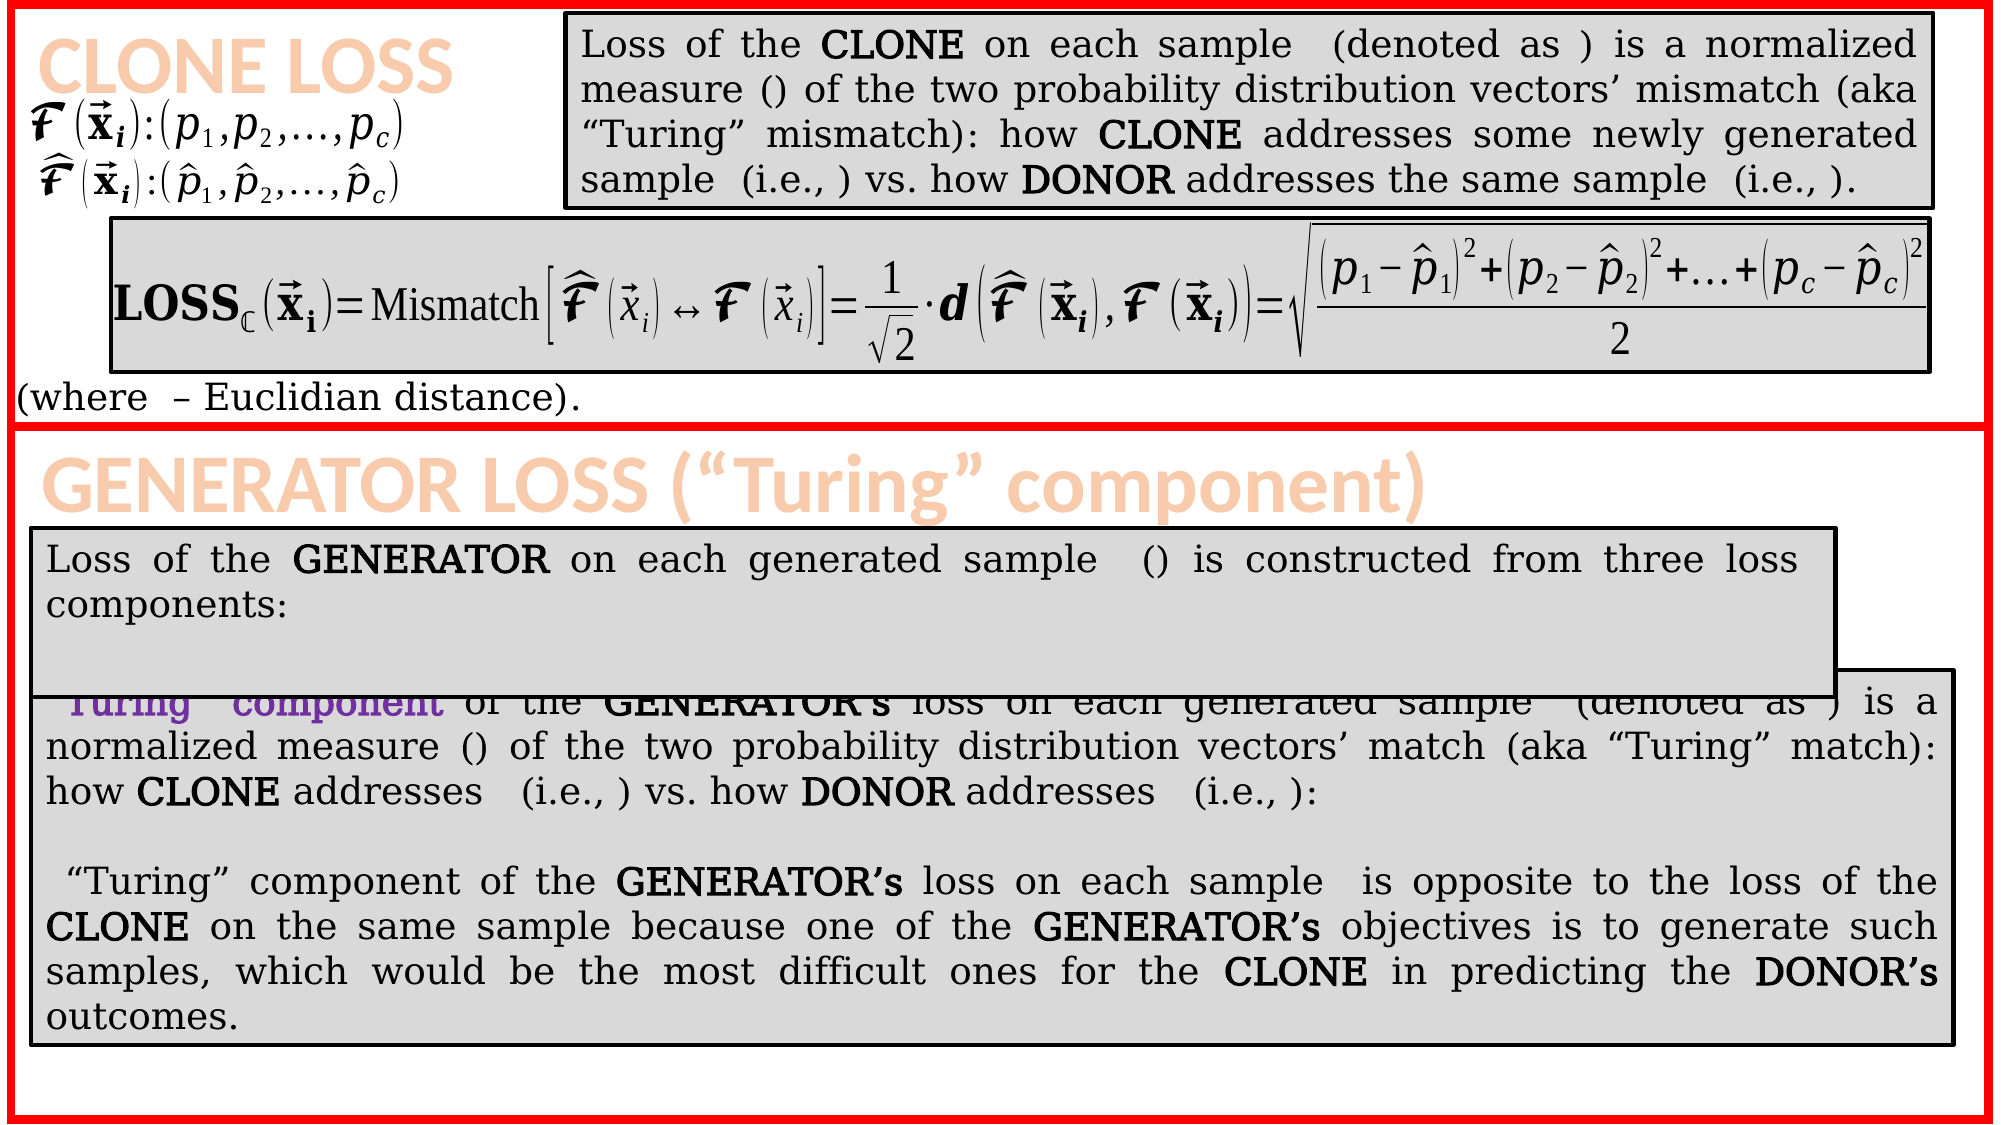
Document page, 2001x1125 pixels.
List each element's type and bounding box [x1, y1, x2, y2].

text_box [10, 2, 1989, 1120]
